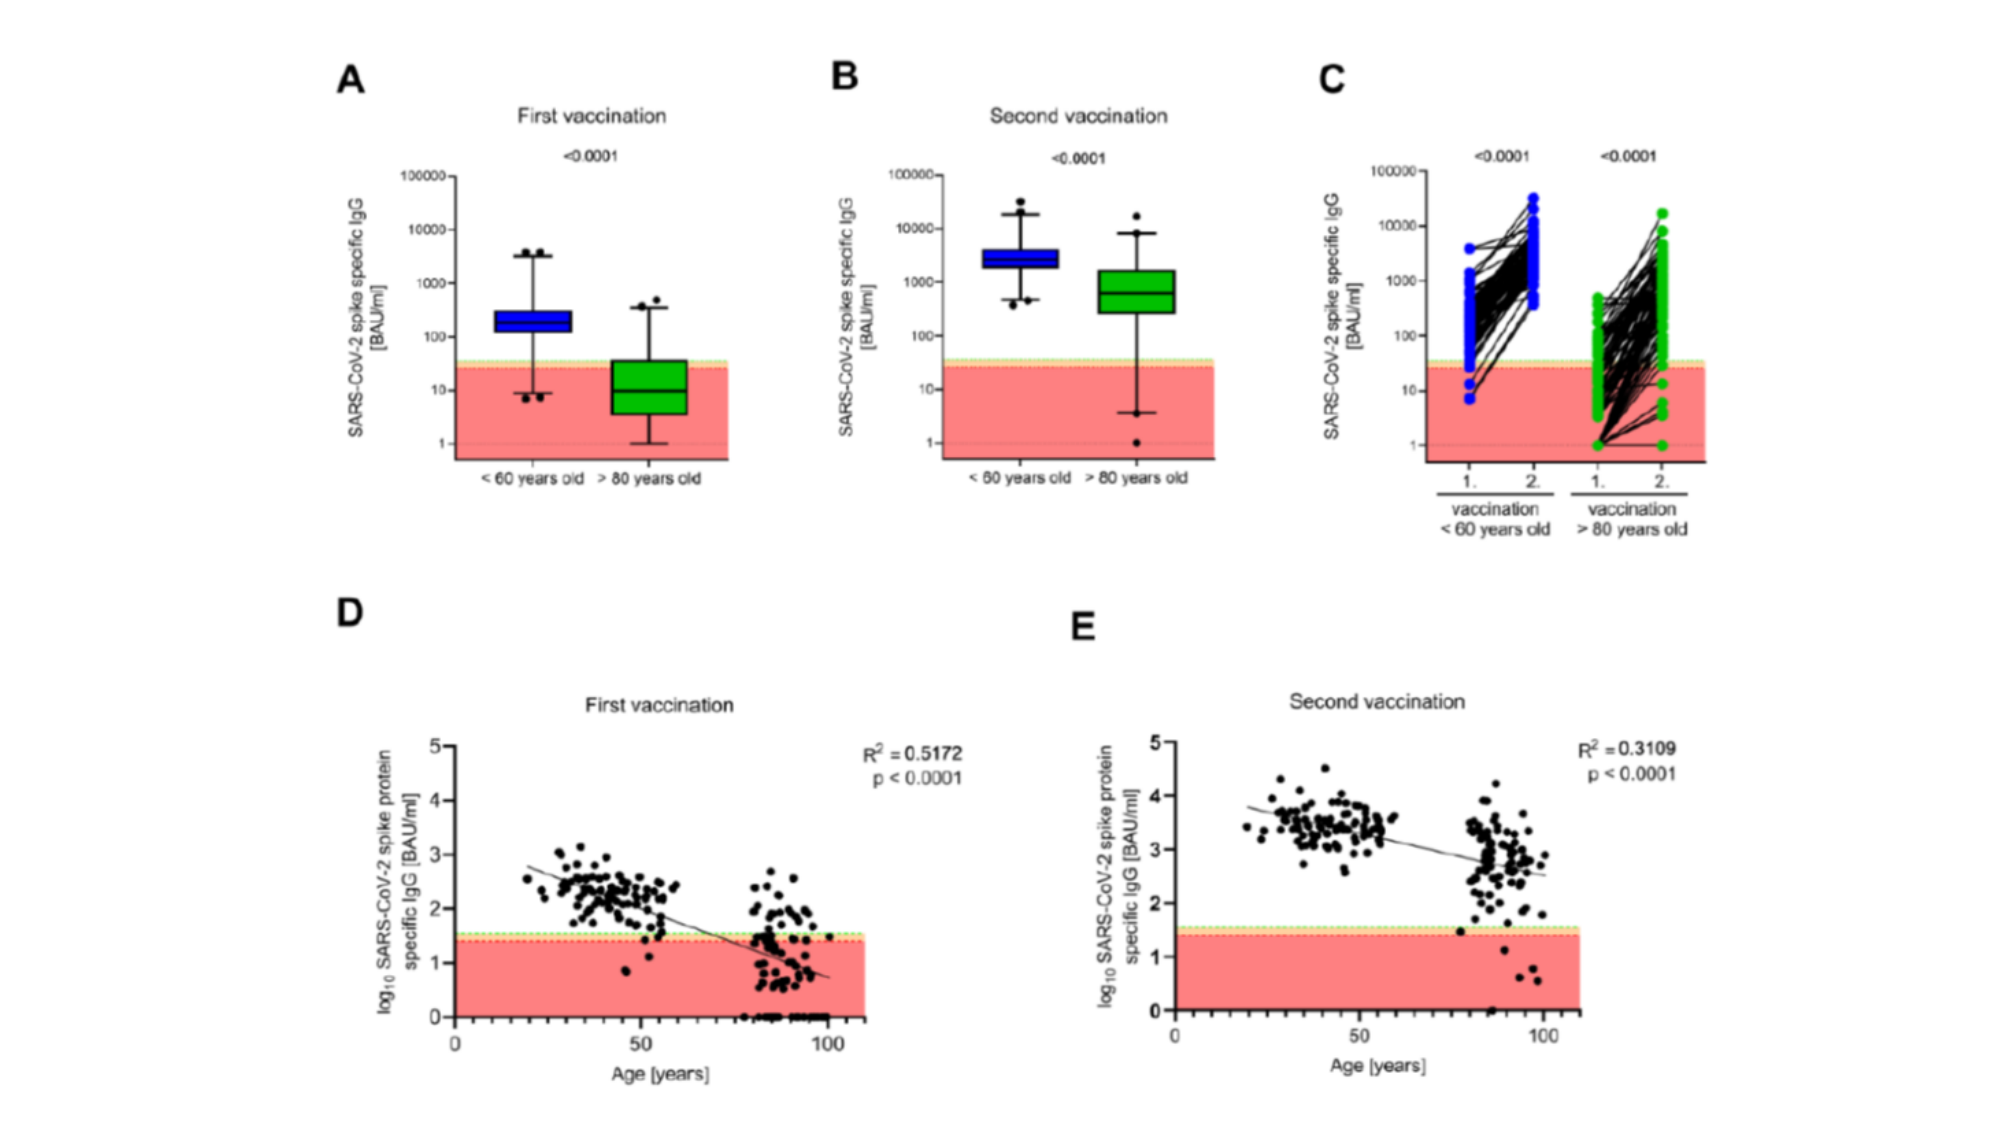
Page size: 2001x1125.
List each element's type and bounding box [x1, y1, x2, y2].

picture [308, 49, 1749, 1118]
